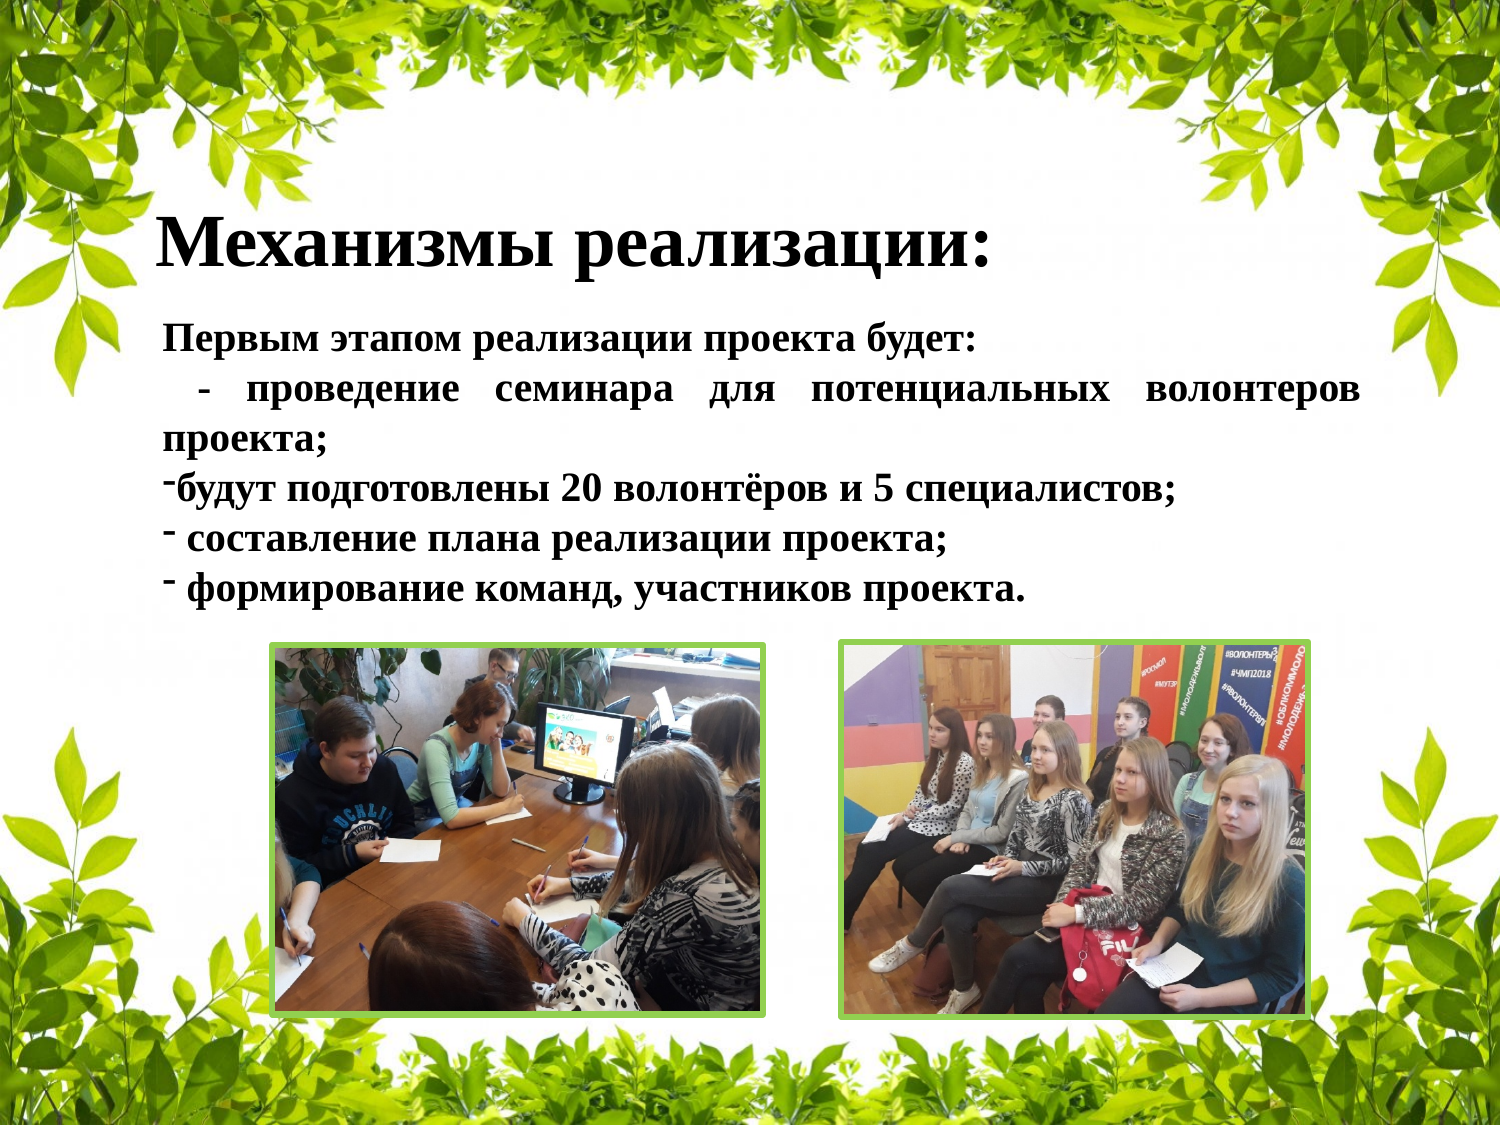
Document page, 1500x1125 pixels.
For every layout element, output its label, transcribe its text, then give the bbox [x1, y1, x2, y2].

text_box Первым этапом реализации проекта будет: - проведение семинара для потенциальных волонтеров проекта; будут подготовлены 20 волонтёров и 5 специалистов; составление плана реализации проекта; формирование команд, участников проекта. [147, 302, 1376, 618]
text_box Механизмы реализации: [140, 184, 1011, 290]
picture [0, 0, 1500, 1125]
